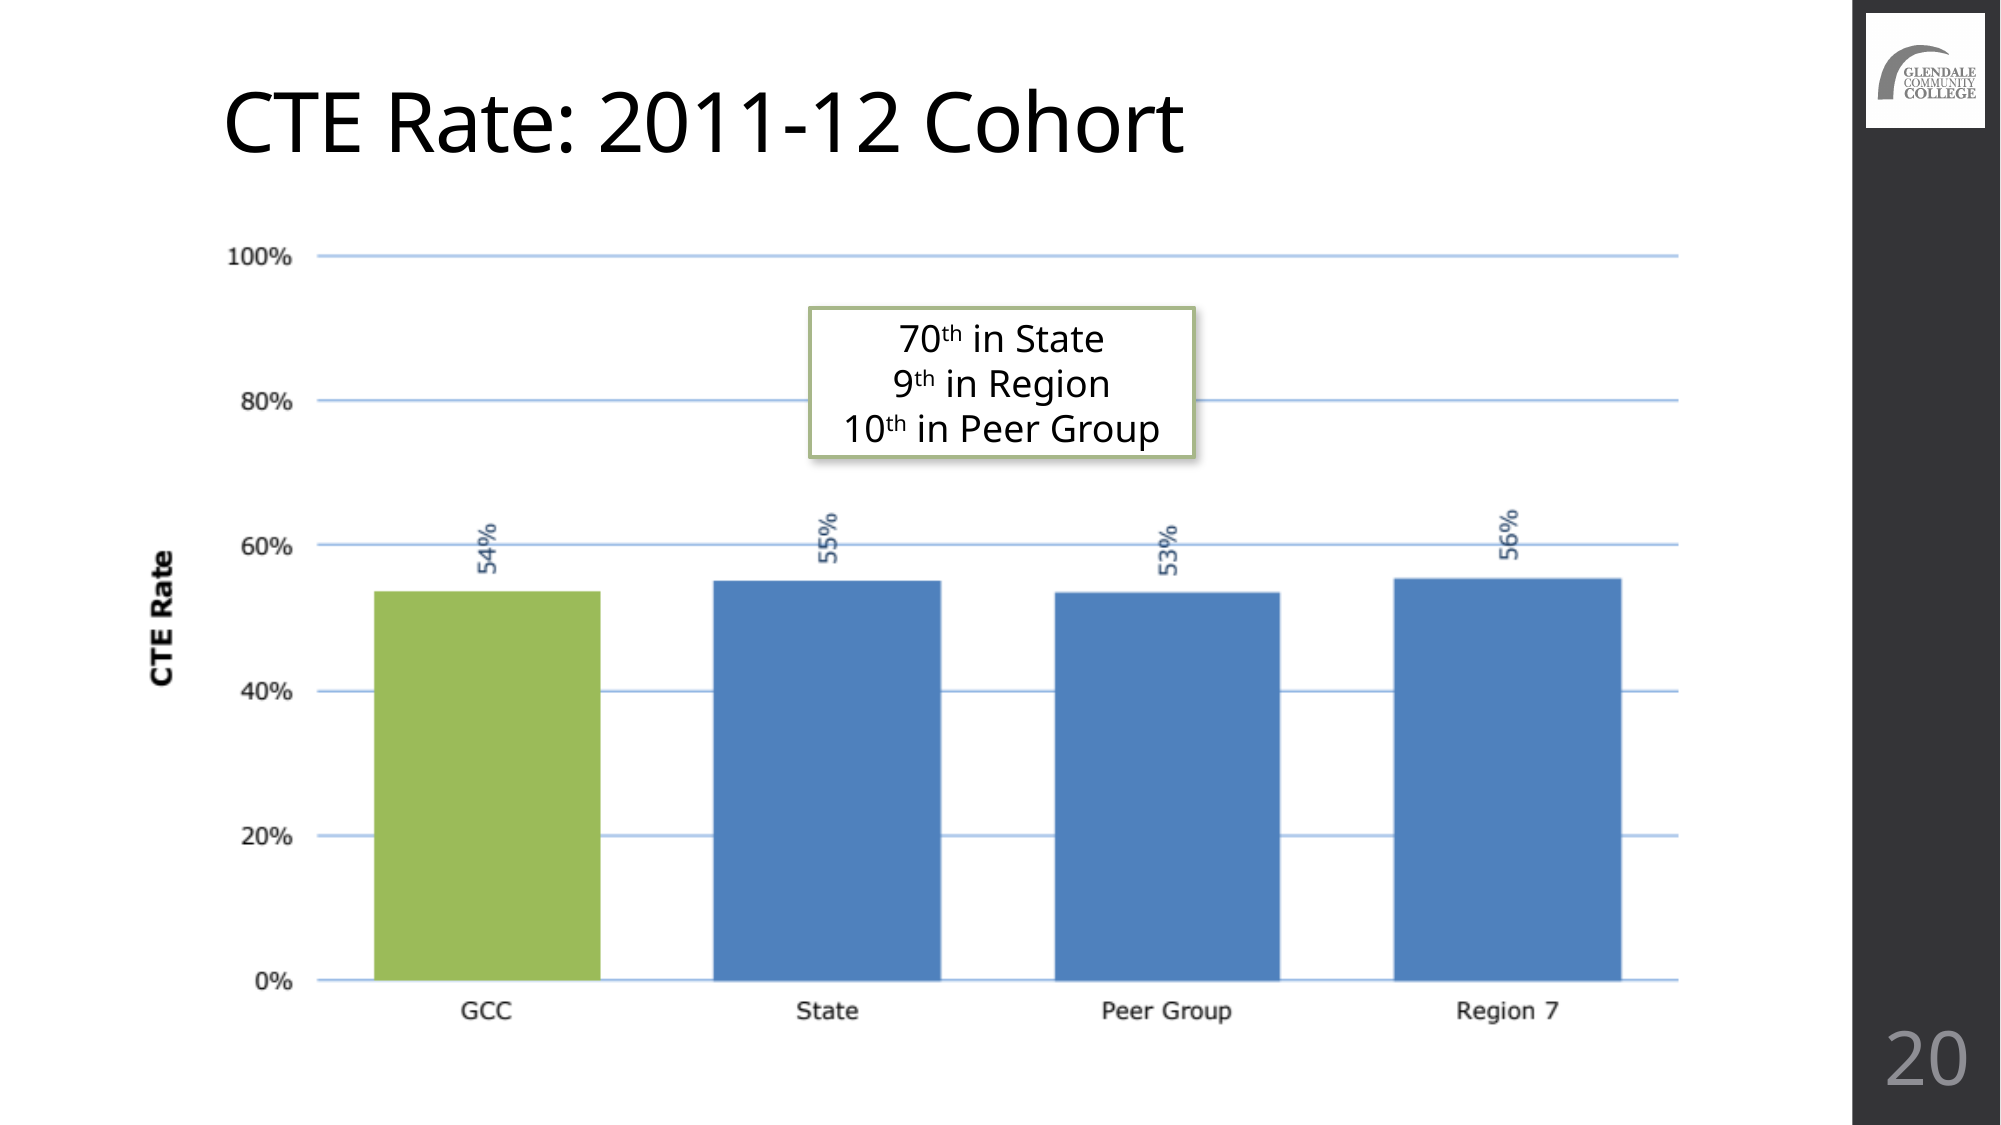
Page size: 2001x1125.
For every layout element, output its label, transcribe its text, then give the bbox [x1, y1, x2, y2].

title CTE Rate: 2011-12 Cohort [206, 0, 1797, 179]
slide_number 20 [1852, 1012, 2000, 1110]
picture [74, 197, 1756, 1088]
picture [1866, 12, 1985, 128]
